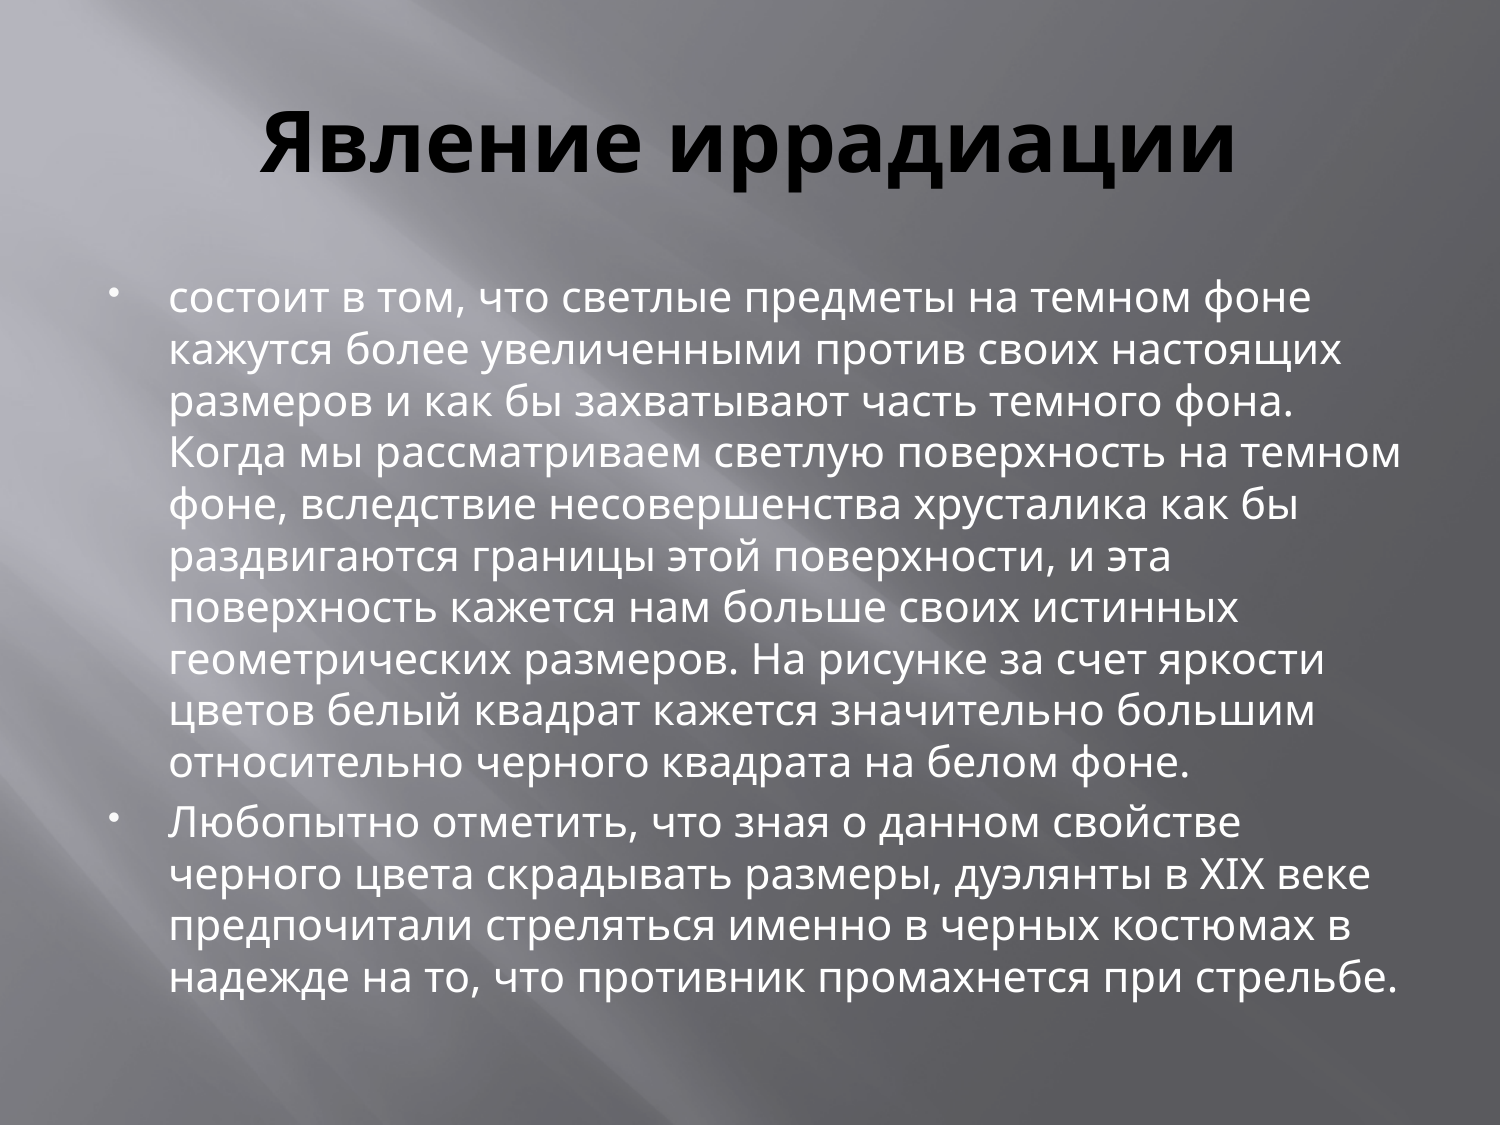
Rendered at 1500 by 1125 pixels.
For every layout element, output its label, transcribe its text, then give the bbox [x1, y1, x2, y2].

list состоит в том, что светлые предметы на темном фоне кажутся более увеличенными против своих настоящих размеров и как бы захватывают часть темного фона. Когда мы рассматриваем светлую поверхность на темном фоне, вследствие несовершенства хрусталика как бы раздвигаются границы этой поверхности, и эта поверхность кажется нам больше своих истинных геометрических размеров. На рисунке за счет яркости цветов белый квадрат кажется значительно большим относительно черного квадрата на белом фоне. Любопытно отметить, что зная о данном свойстве черного цвета скрадывать размеры, дуэлянты в XIX веке предпочитали стреляться именно в черных костюмах в надежде на то, что противник промахнется при стрельбе. [75, 262, 1425, 1035]
title Явление иррадиации [75, 45, 1425, 233]
